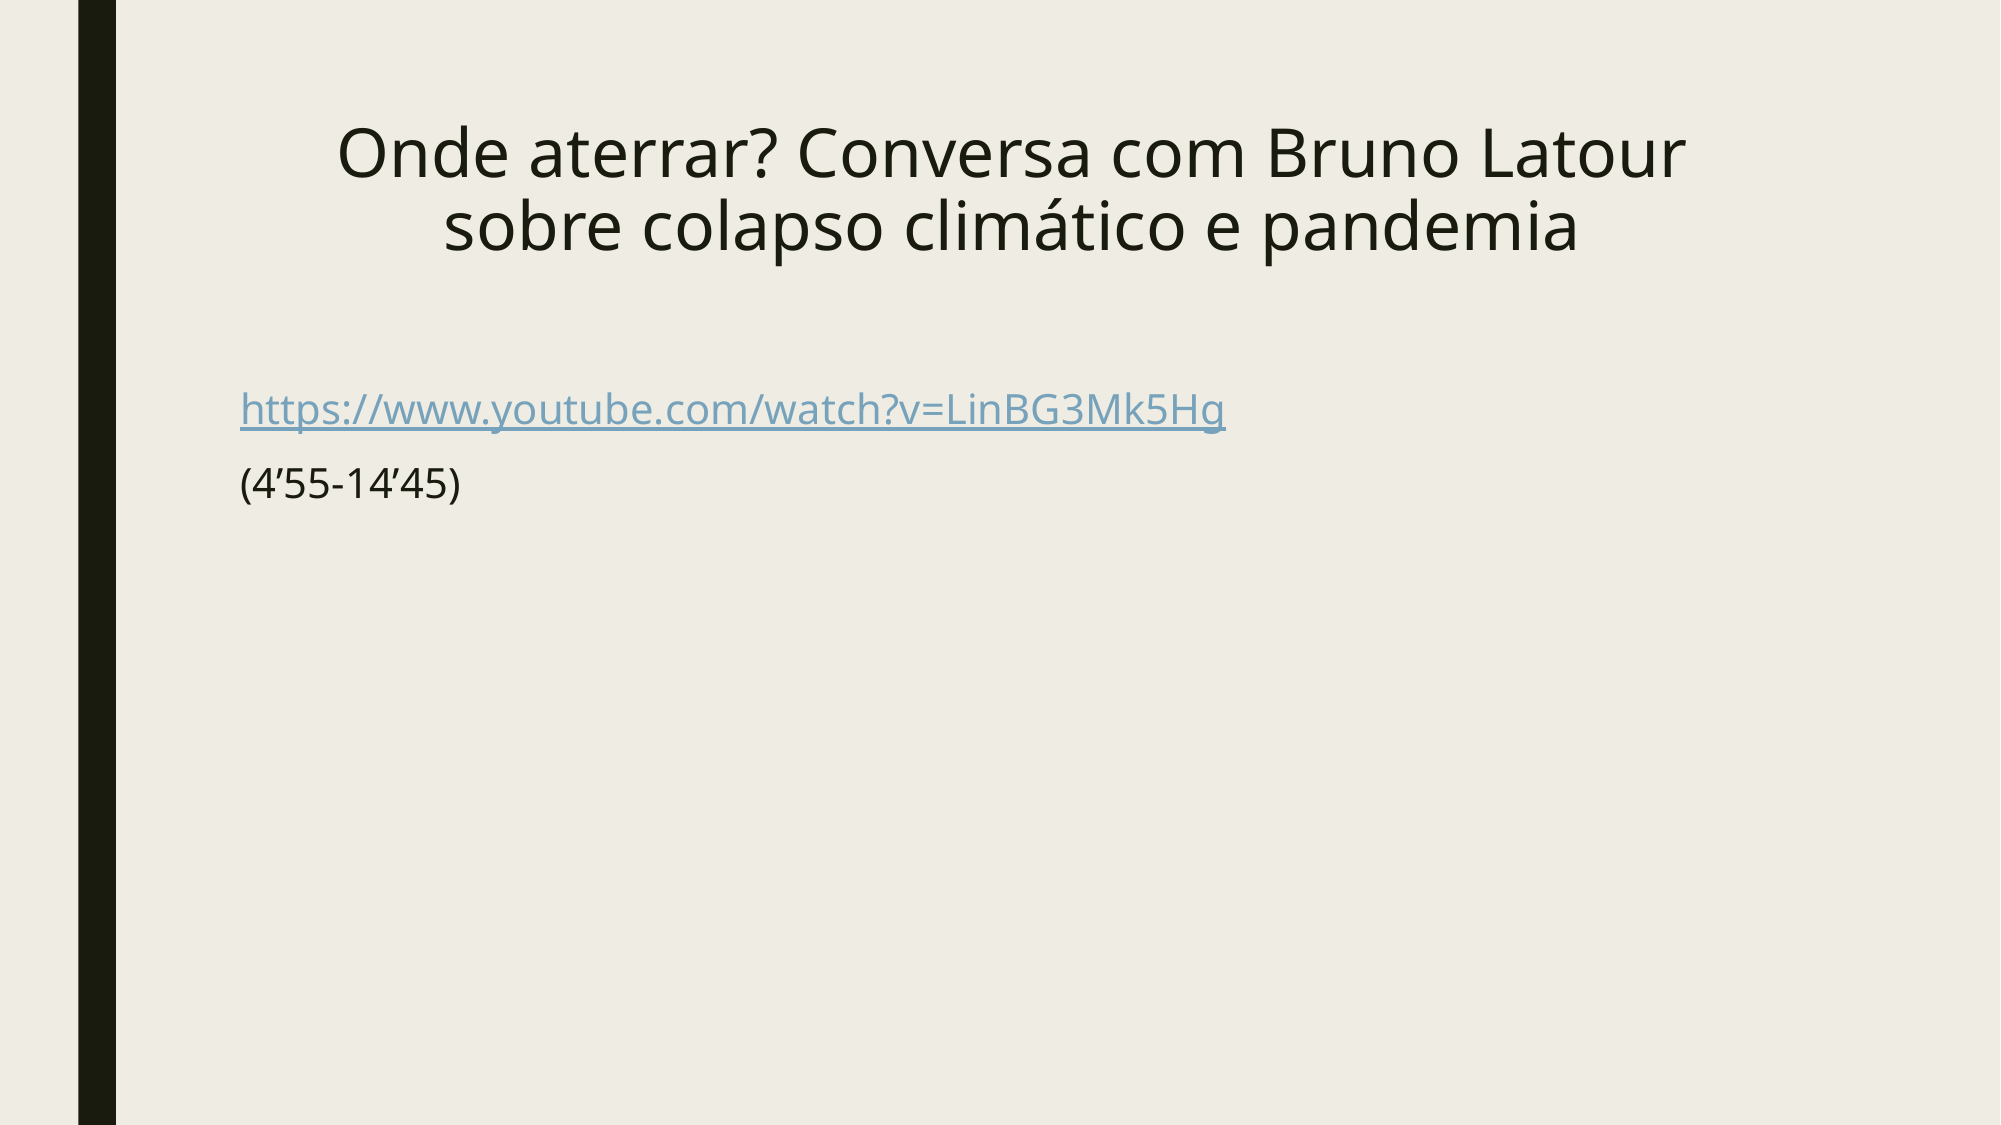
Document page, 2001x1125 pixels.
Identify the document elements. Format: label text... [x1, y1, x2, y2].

list https://www.youtube.com/watch?v=LinBG3Mk5Hg (4’55-14’45) [225, 375, 1800, 963]
title Onde aterrar? Conversa com Bruno Latour sobre colapso climático e pandemia [225, 112, 1800, 357]
